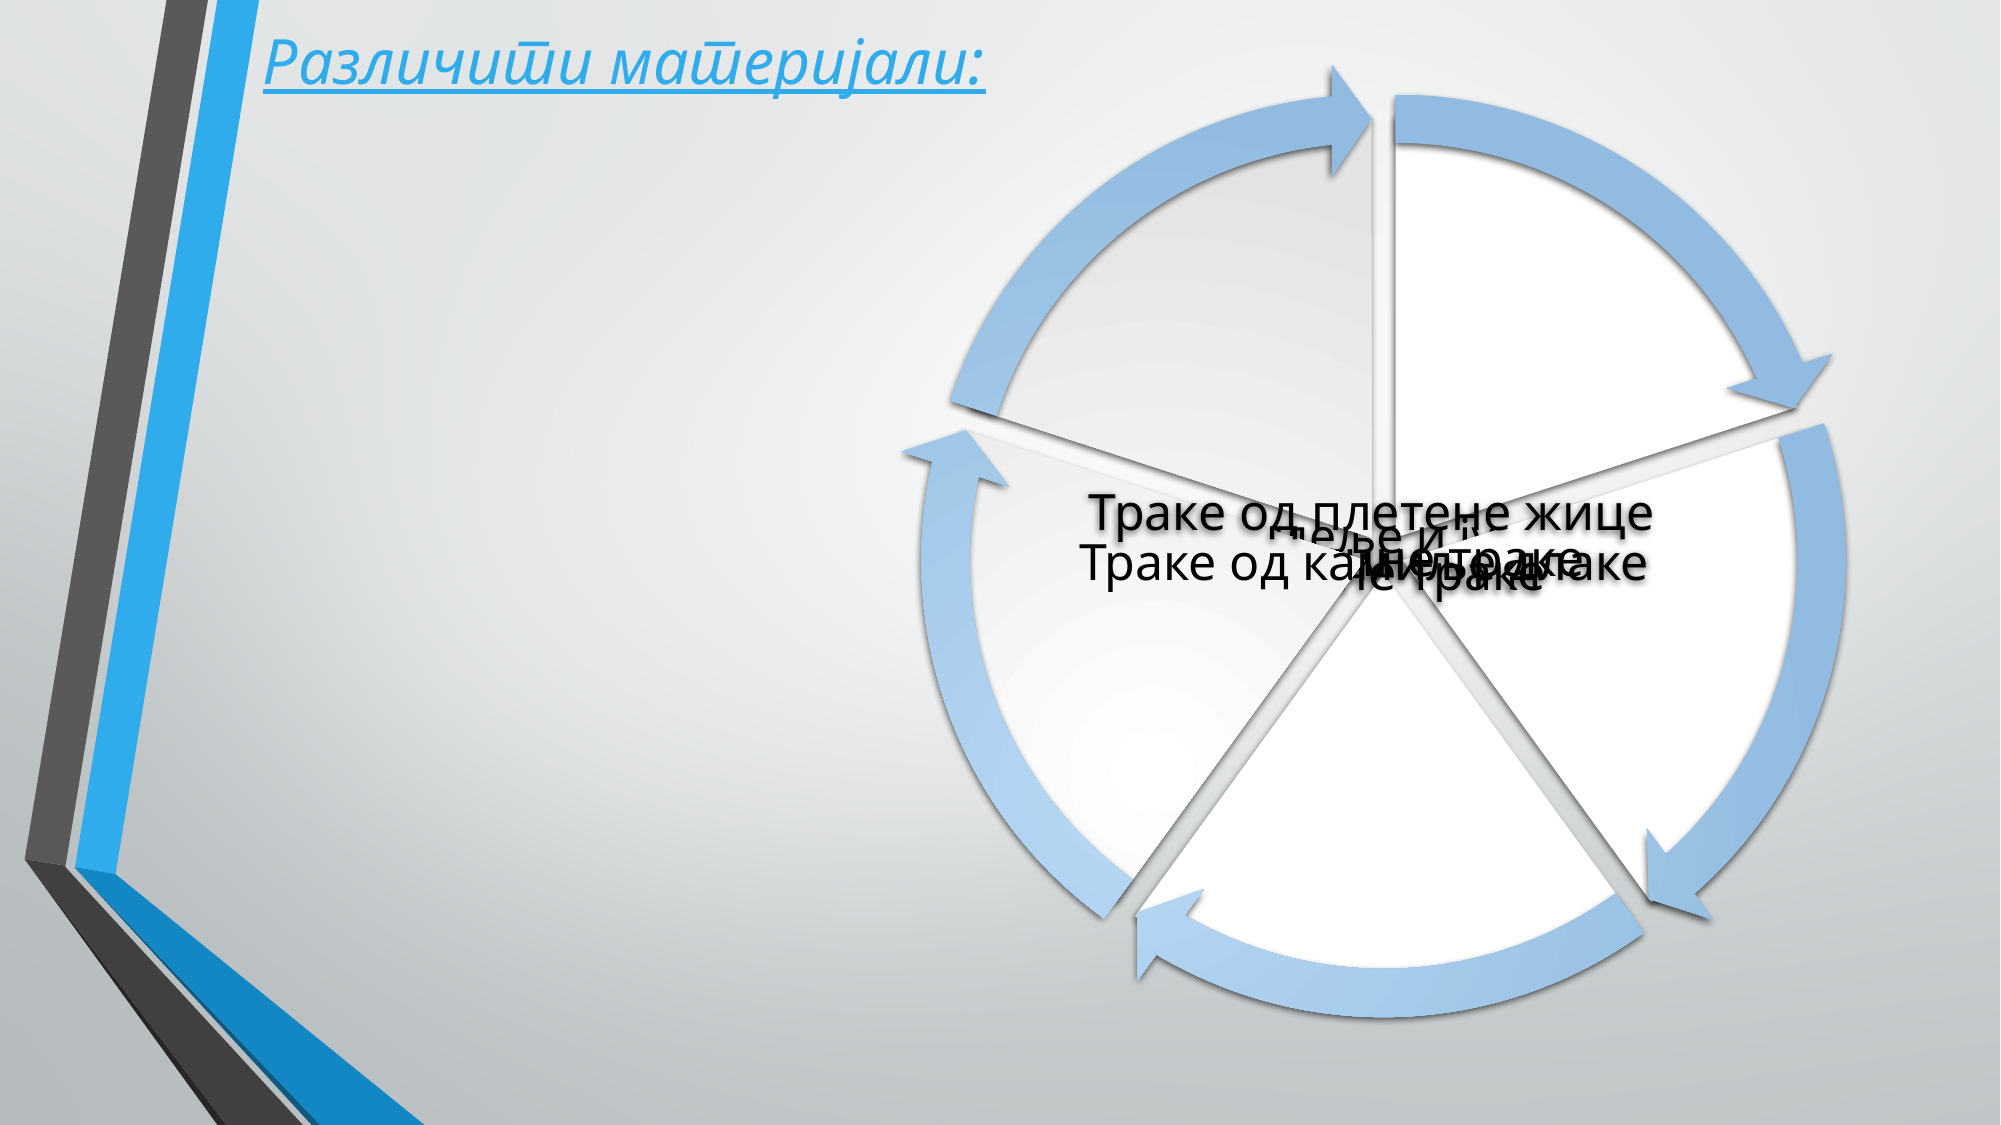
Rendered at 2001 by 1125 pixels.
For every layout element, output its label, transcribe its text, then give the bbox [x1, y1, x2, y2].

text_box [659, 52, 2000, 1060]
text_box Различити материјали: [247, 14, 1001, 105]
